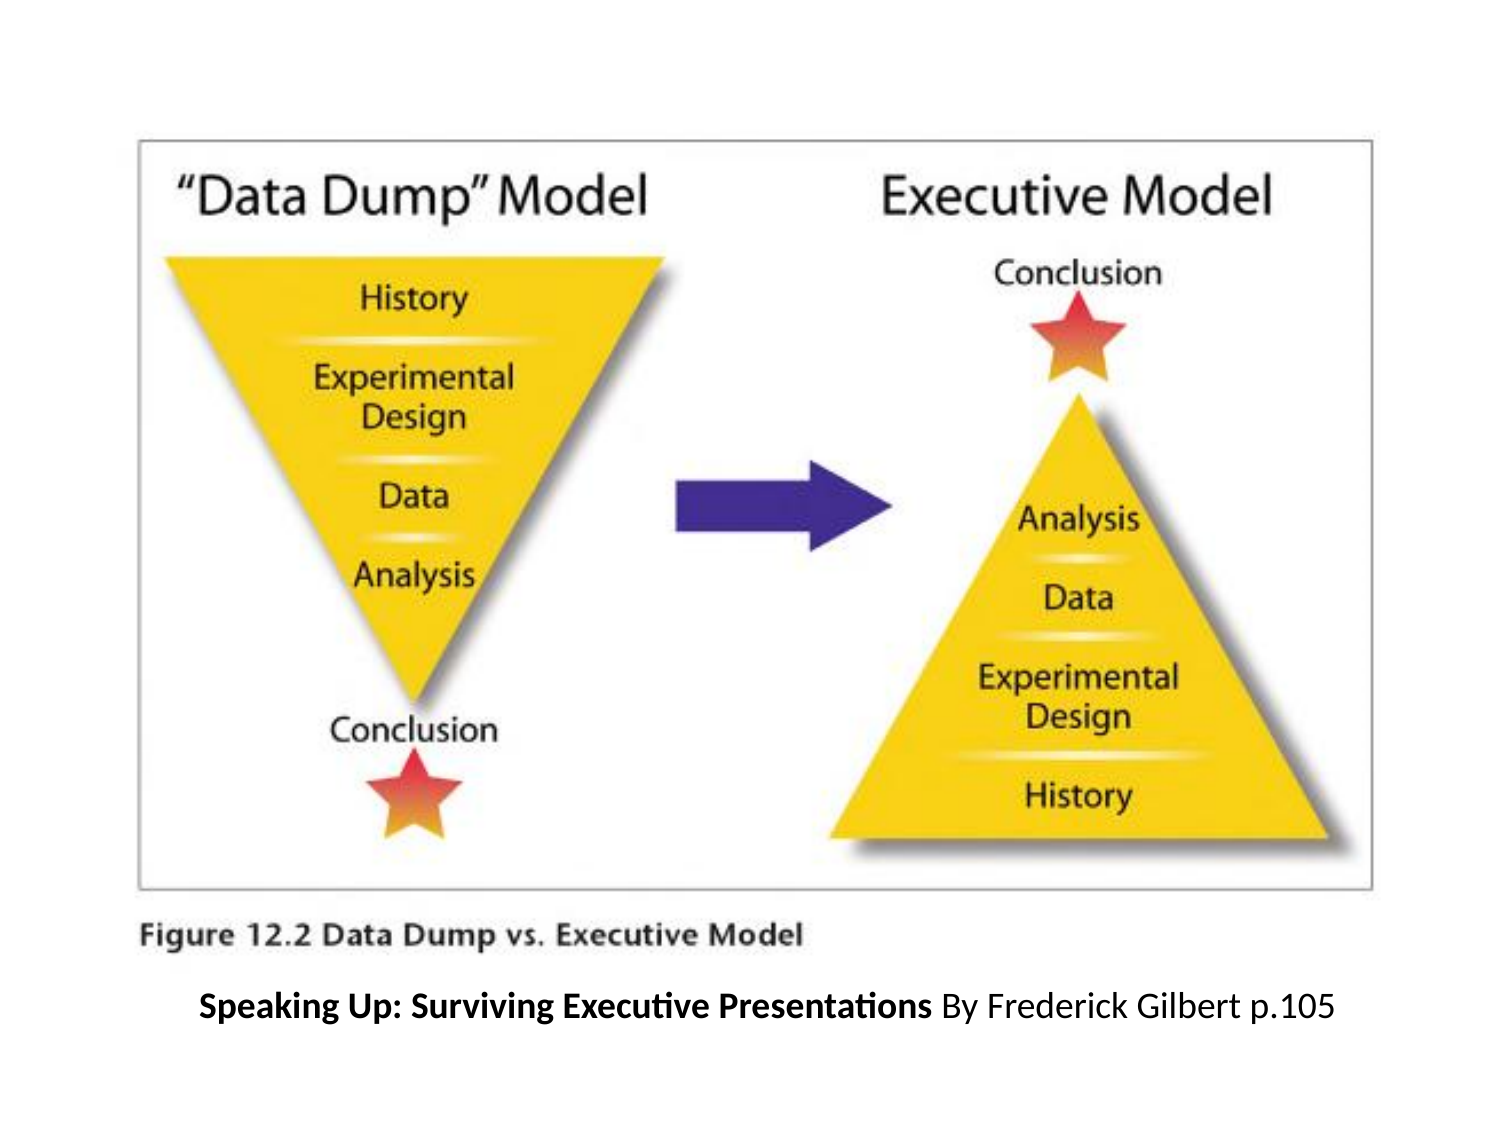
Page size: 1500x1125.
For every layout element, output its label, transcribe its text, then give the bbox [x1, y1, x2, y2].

picture [115, 122, 1399, 974]
text_box Speaking Up: Surviving Executive Presentations By Frederick Gilbert p.105 [184, 974, 1399, 1034]
